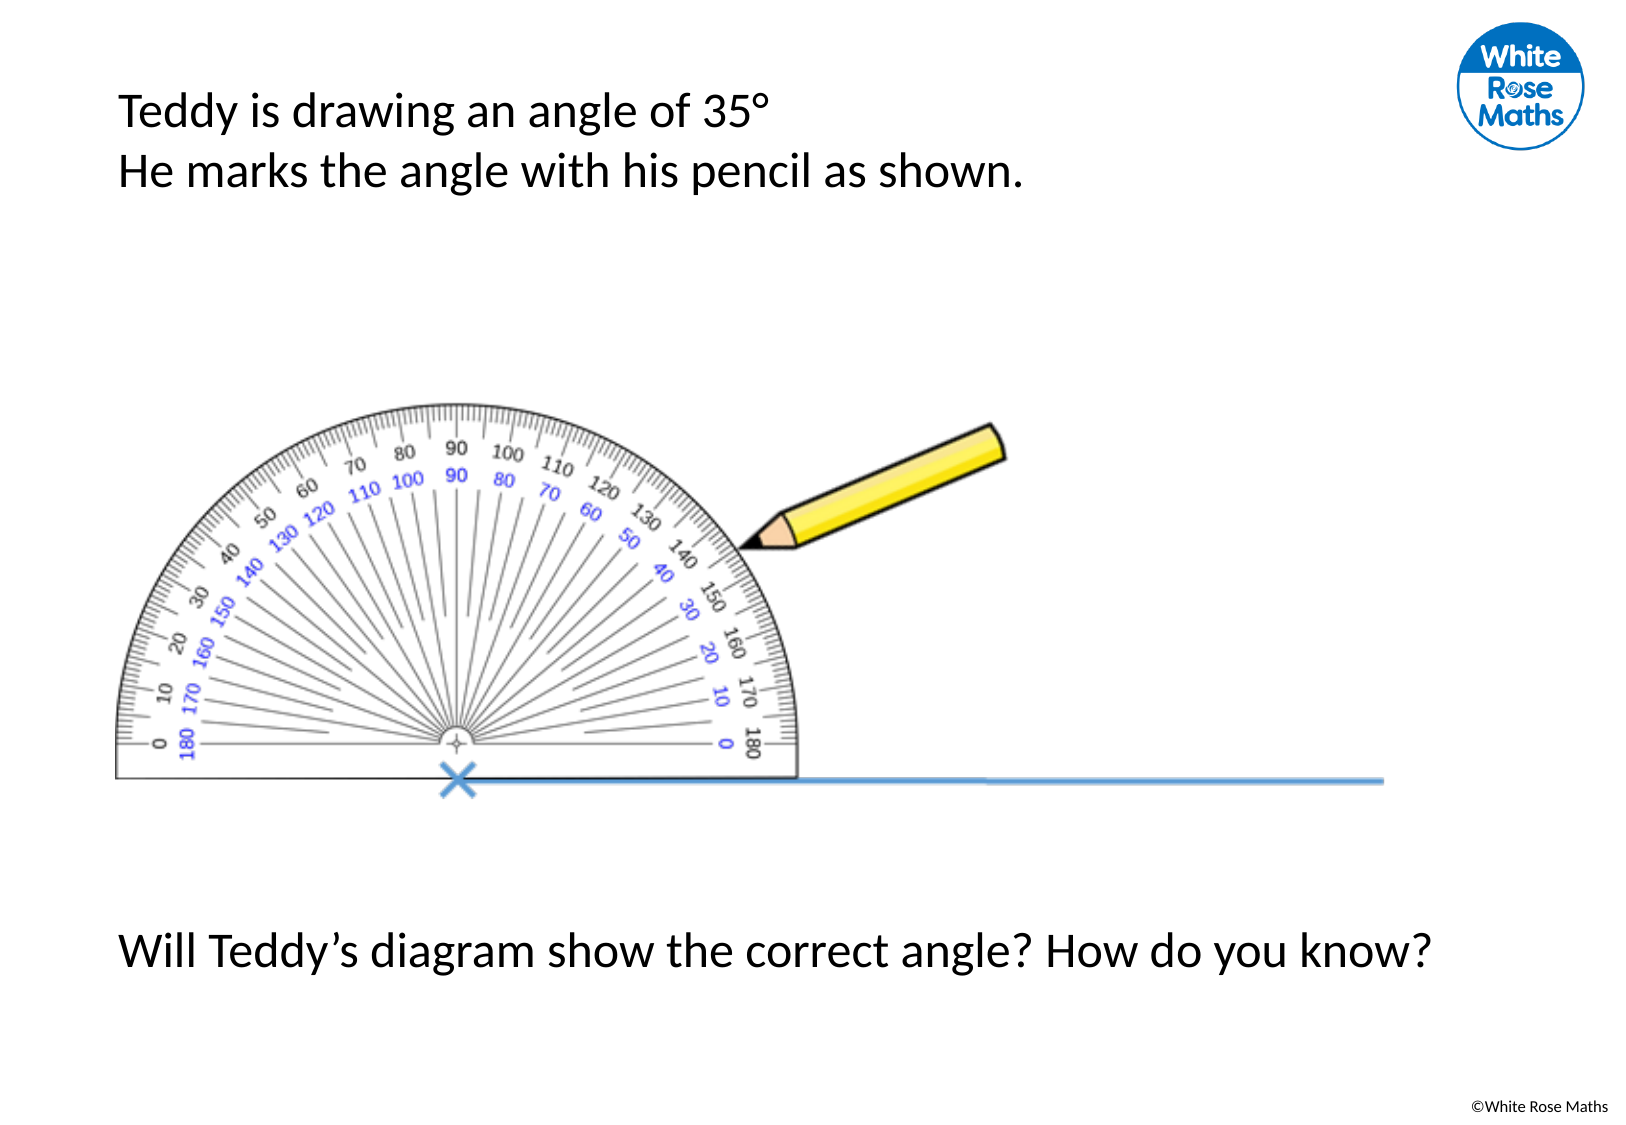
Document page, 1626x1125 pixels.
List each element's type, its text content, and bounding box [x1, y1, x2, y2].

picture [114, 323, 1388, 801]
text_box Teddy is drawing an angle of 35° He marks the angle with his pencil as shown. Will Teddy’s diagram show the correct angle? How do you know? [103, 70, 1475, 985]
picture [1451, 16, 1589, 155]
